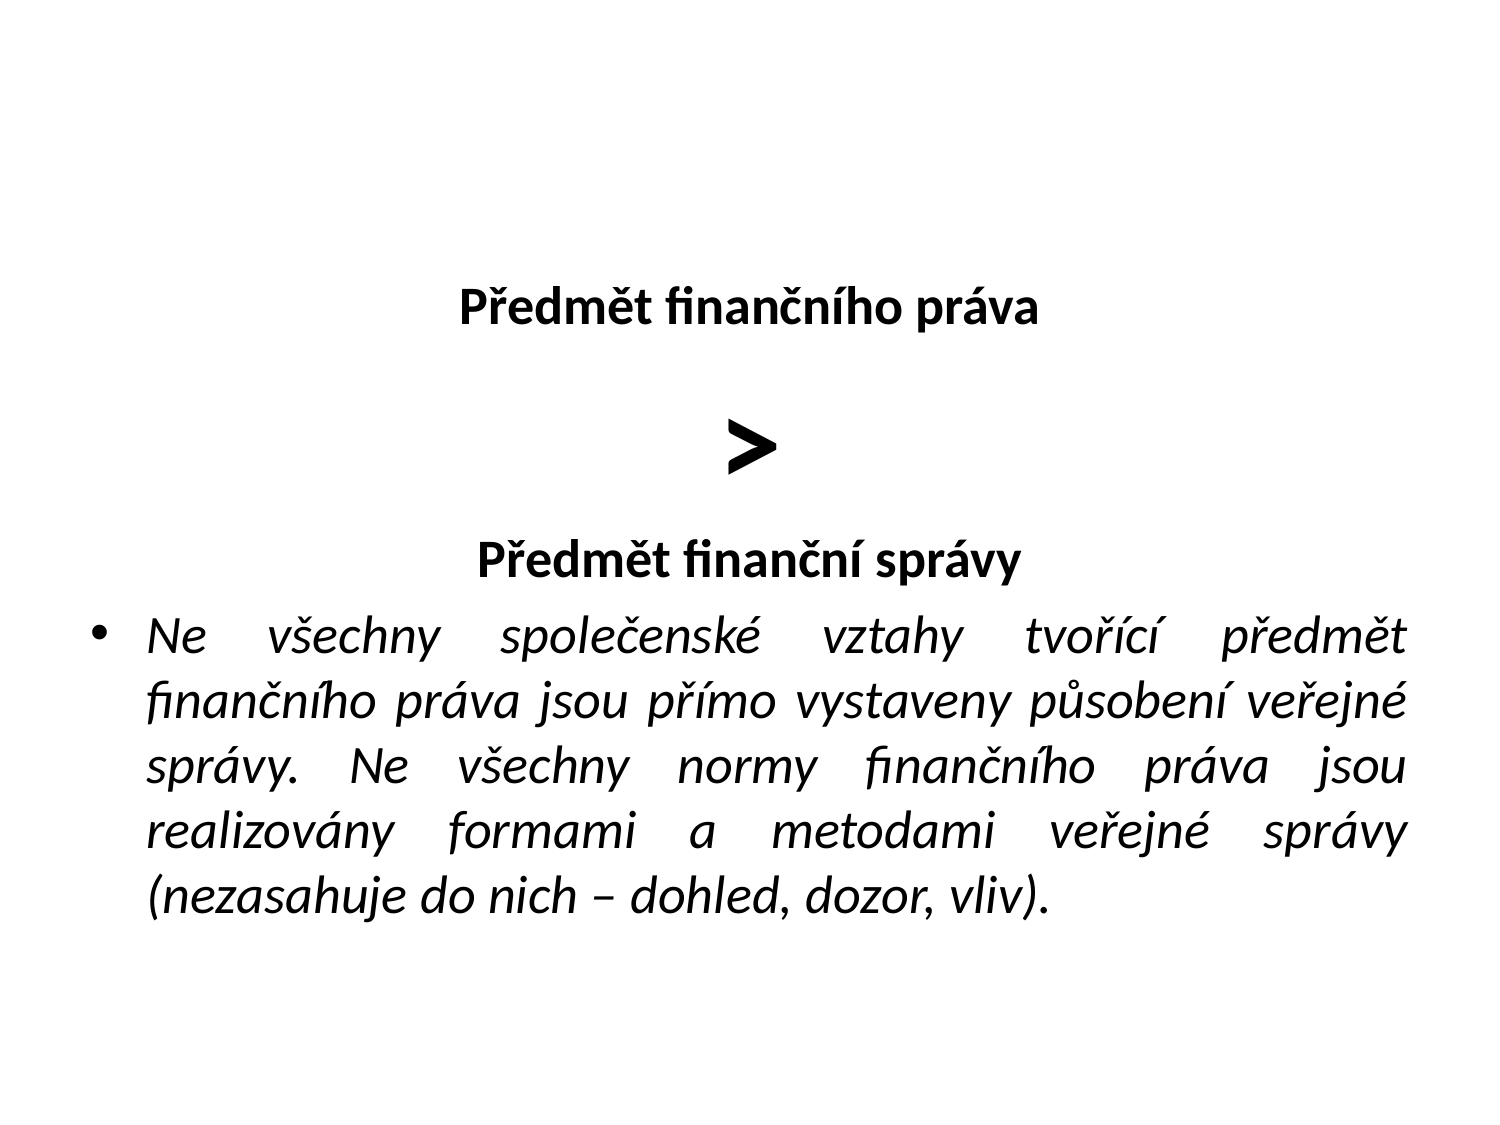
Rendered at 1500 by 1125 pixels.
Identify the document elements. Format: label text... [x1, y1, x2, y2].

list Předmět finančního práva > Předmět finanční správy Ne všechny společenské vztahy tvořící předmět finančního práva jsou přímo vystaveny působení veřejné správy. Ne všechny normy finančního práva jsou realizovány formami a metodami veřejné správy (nezasahuje do nich – dohled, dozor, vliv). [75, 262, 1425, 1005]
